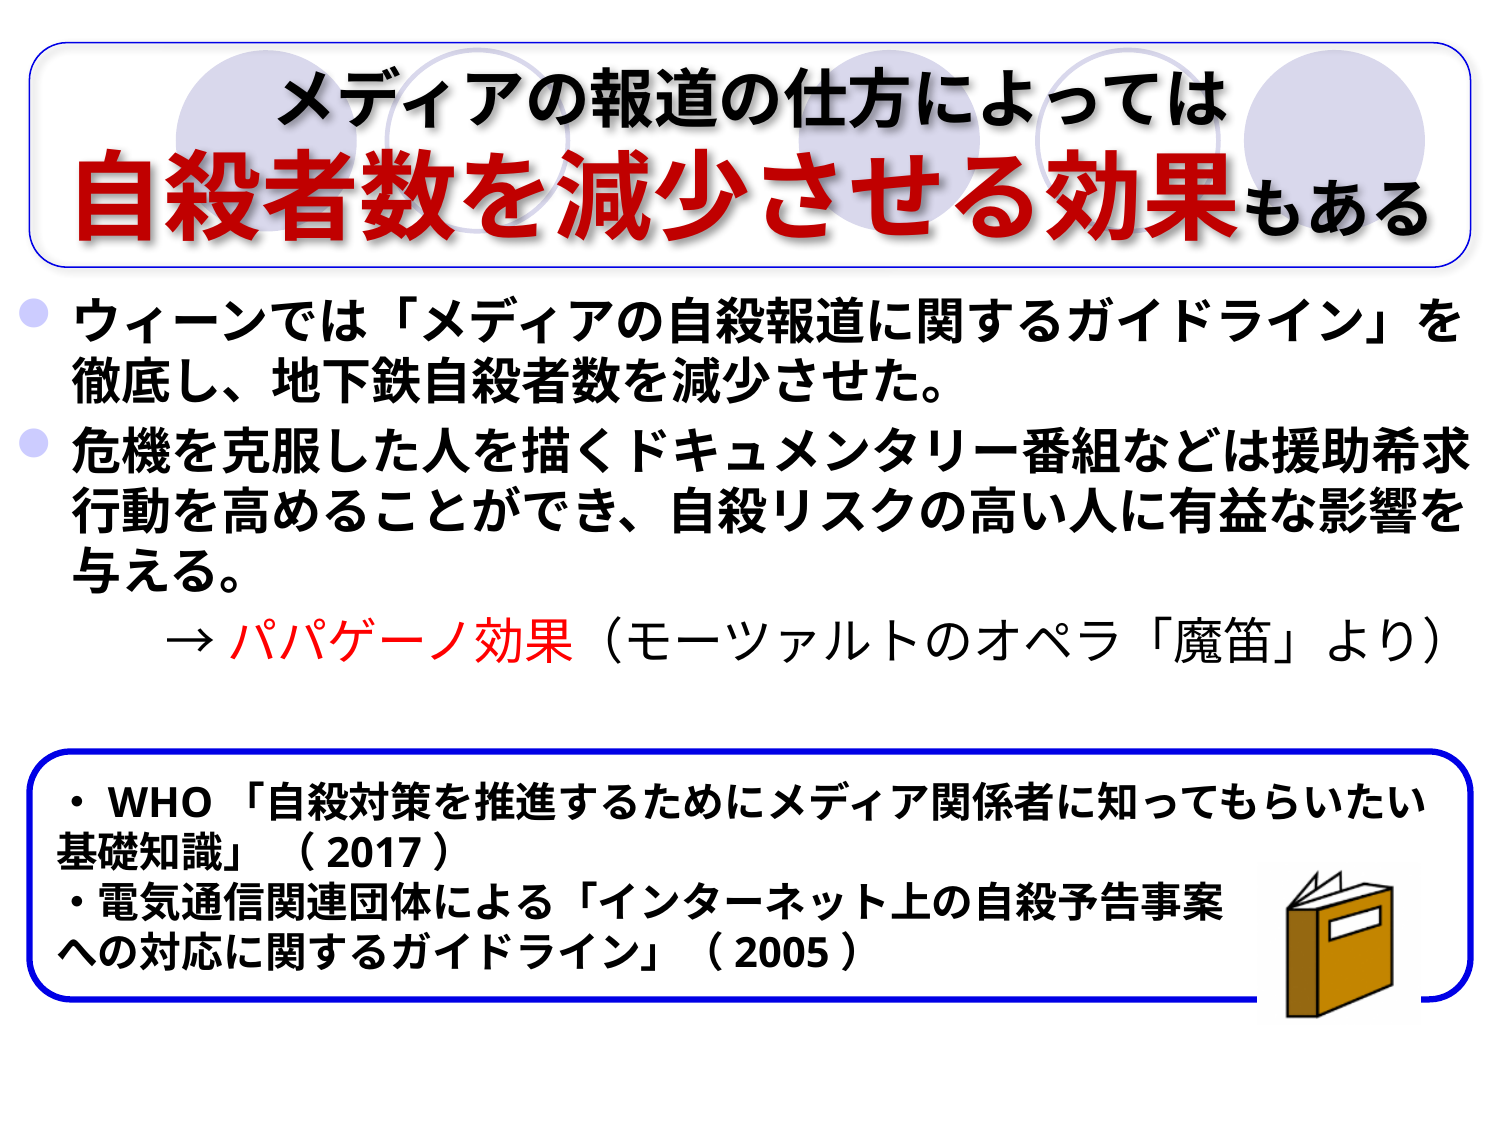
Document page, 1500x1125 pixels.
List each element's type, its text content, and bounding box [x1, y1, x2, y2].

picture [1257, 861, 1421, 1026]
list ウィーンでは「メディアの自殺報道に関するガイドライン」を徹底し、地下鉄自殺者数を減少させた。 危機を克服した人を描くドキュメンタリー番組などは援助希求行動を高めることができ、自殺リスクの高い人に有益な影響を与える。 →パパゲーノ効果（モーツァルトのオペラ「魔笛」より） [0, 0, 1500, 1125]
text_box メディアの報道の仕方によっては 自殺者数を減少させる効果もある [29, 42, 1471, 268]
text_box ・WHO「自殺対策を推進するためにメディア関係者に知ってもらいたい基礎知識」 （2017） ・電気通信関連団体による「インターネット上の自殺予告事案 への対応に関するガイドライン」（2005） [29, 751, 1471, 1000]
